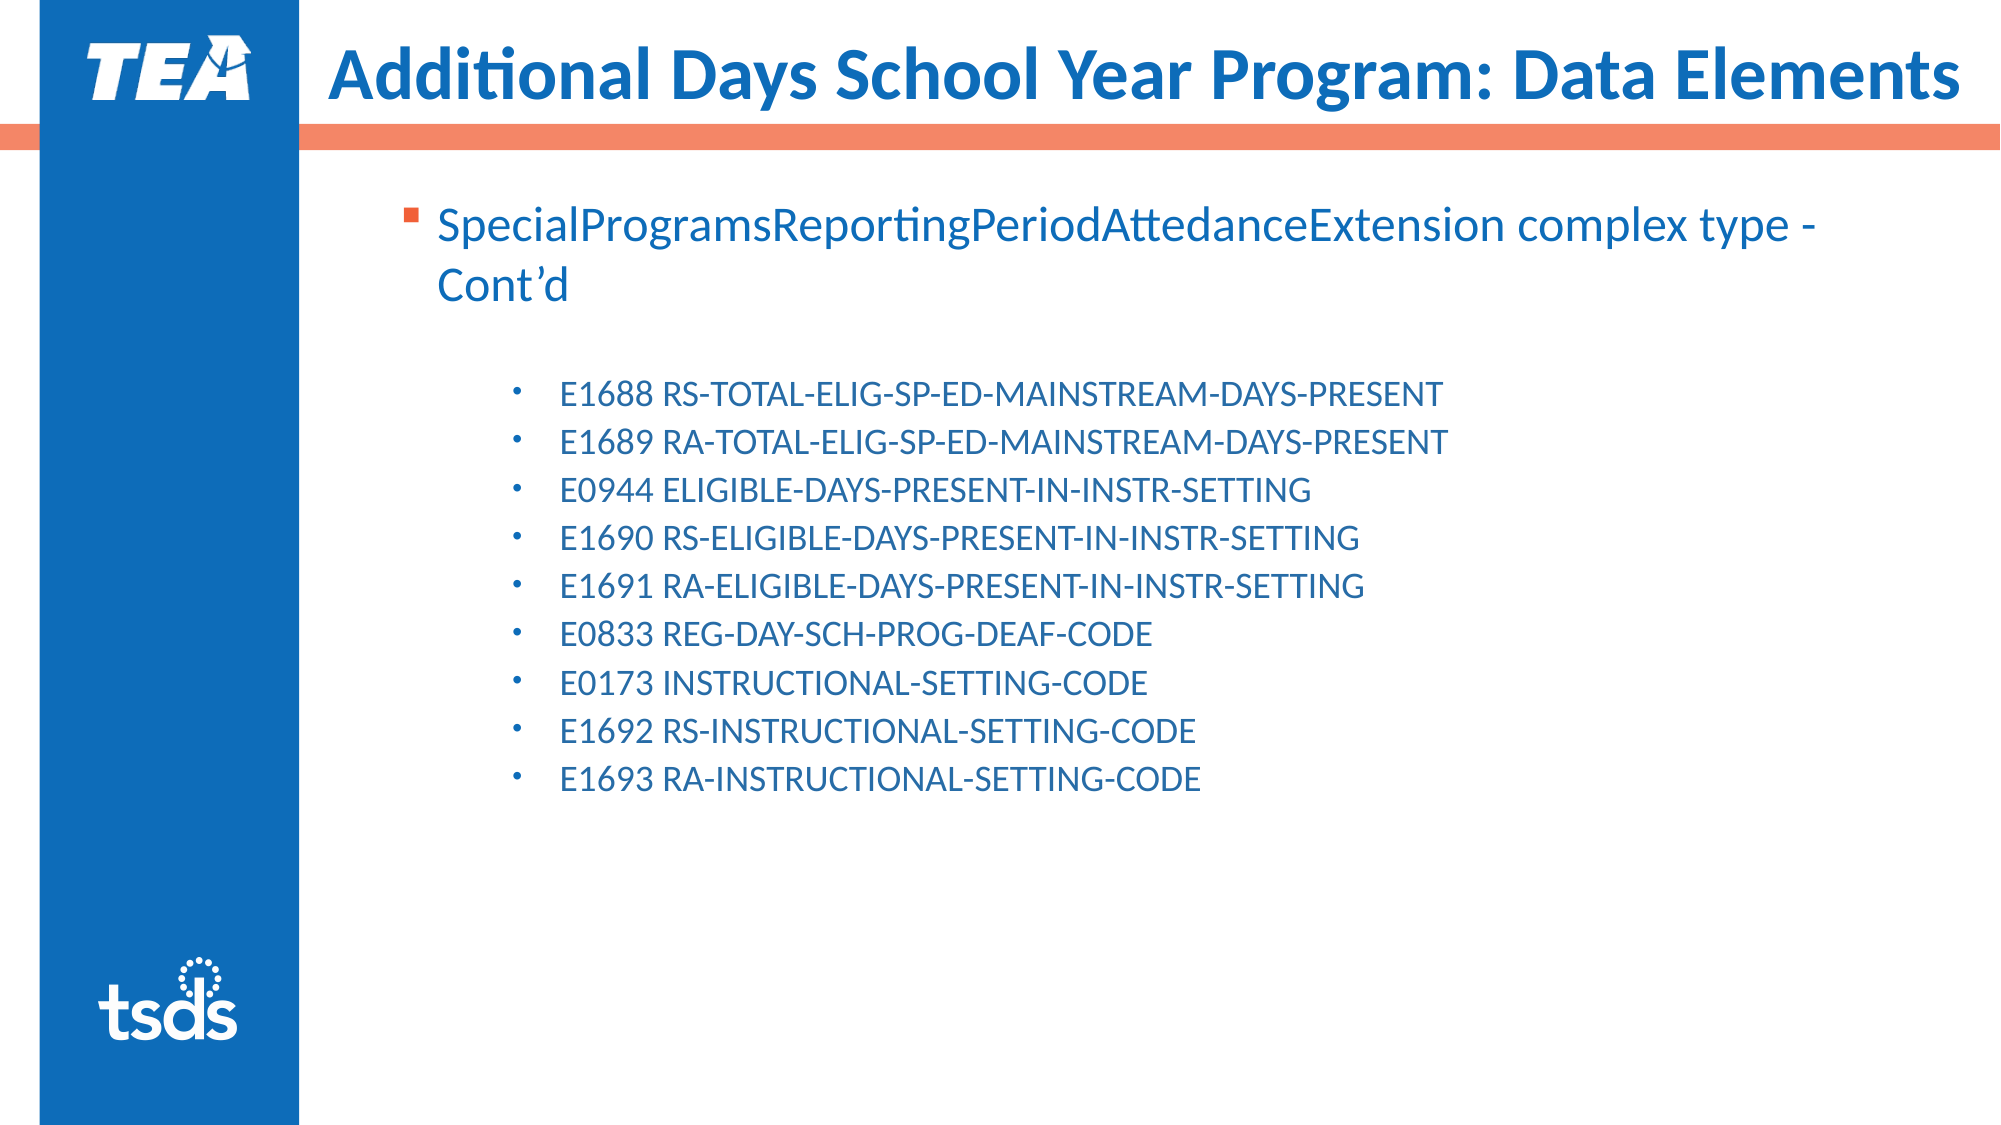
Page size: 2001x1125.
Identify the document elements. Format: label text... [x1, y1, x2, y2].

title Additional Days School Year Program: Data Elements [313, 0, 1988, 151]
picture [86, 34, 251, 100]
list SpecialProgramsReportingPeriodAttedanceExtension complex type - Cont’d E1688 RS-TOTAL-ELIG-SP-ED-MAINSTREAM-DAYS-PRESENT E1689 RA-TOTAL-ELIG-SP-ED-MAINSTREAM-DAYS-PRESENT E0944 ELIGIBLE-DAYS-PRESENT-IN-INSTR-SETTING E1690 RS-ELIGIBLE-DAYS-PRESENT-IN-INSTR-SETTING E1691 RA-ELIGIBLE-DAYS-PRESENT-IN-INSTR-SETTING E0833 REG-DAY-SCH-PROG-DEAF-CODE E0173 INSTRUCTIONAL-SETTING-CODE E1692 RS-INSTRUCTIONAL-SETTING-CODE E1693 RA-INSTRUCTIONAL-SETTING-CODE [385, 184, 1860, 1055]
picture [98, 957, 241, 1045]
